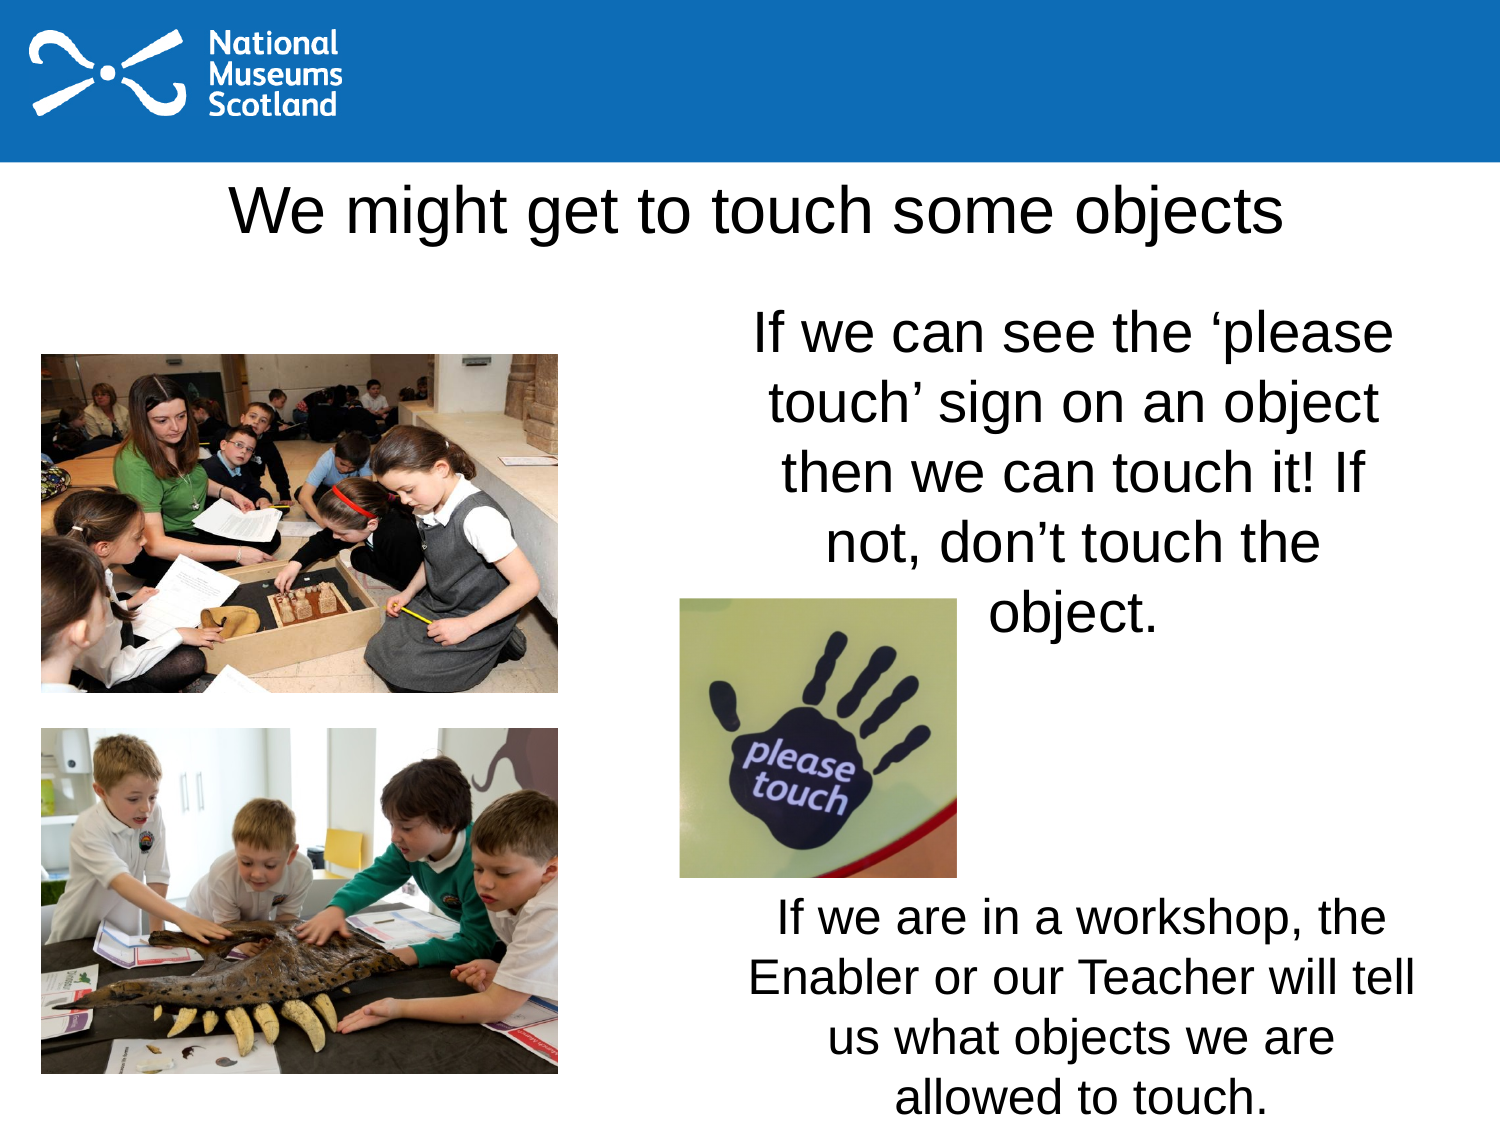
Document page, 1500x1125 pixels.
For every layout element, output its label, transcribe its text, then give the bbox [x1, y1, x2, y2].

picture [41, 354, 559, 693]
picture [677, 598, 958, 878]
picture [41, 728, 559, 1074]
picture [29, 29, 342, 116]
text_box If we are in a workshop, the Enabler or our Teacher will tell us what objects we are allowed to touch. [727, 877, 1437, 1125]
title We might get to touch some objects [82, 113, 1433, 302]
text_box If we can see the ‘please touch’ sign on an object then we can touch it! If not, don’t touch the object. [719, 287, 1429, 652]
